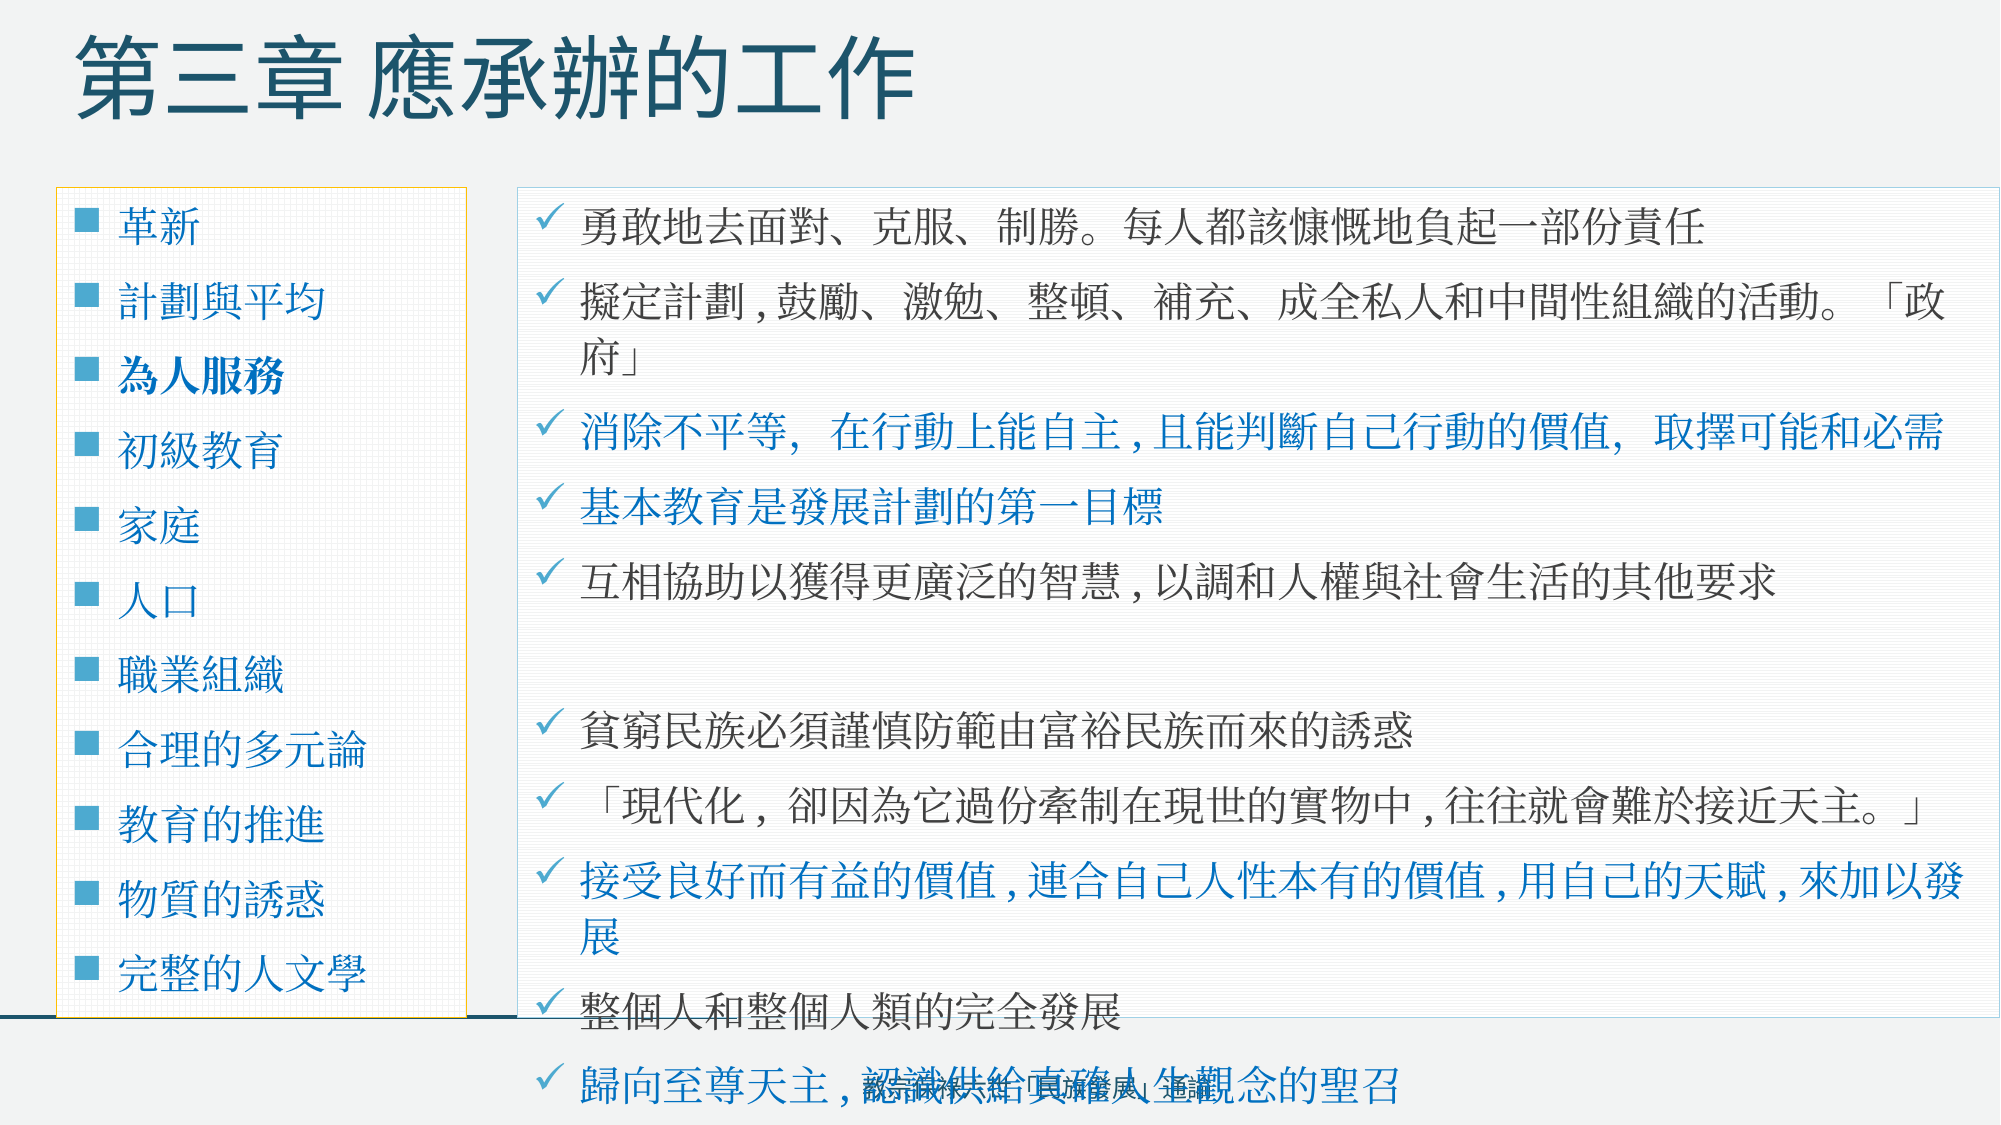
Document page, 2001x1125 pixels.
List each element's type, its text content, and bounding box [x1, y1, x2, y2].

footer 教宗保祿六世「民族發展」通諭 [725, 1065, 1351, 1125]
title 第三章 應承辦的工作 [56, 25, 1054, 137]
text_box 勇敢地去面對、克服、制勝。每人都該慷慨地負起一部份責任 擬定計劃,鼓勵、激勉、整頓、補充、成全私人和中間性組織的活動。「政府」 消除不平等，在行動上能自主,且能判斷自己行動的價值，取擇可能和必需 基本教育是發展計劃的第一目標 互相協助以獲得更廣泛的智慧,以調和人權與社會生活的其他要求 貧窮民族必須謹慎防範由富裕民族而來的誘惑 「現代化, 卻因為它過份牽制在現世的實物中,往往就會難於接近天主。」 接受良好而有益的價值,連合自己人性本有的價值,用自己的天賦,來加以發展 整個人和整個人類的完全發展 歸向至尊天主,認識供給真確人生觀念的聖召 [517, 187, 2000, 1018]
list 革新 計劃與平均 為人服務 初級教育 家庭 人口 職業組織 合理的多元論 教育的推進 物質的誘惑 完整的人文學 [56, 187, 467, 1018]
